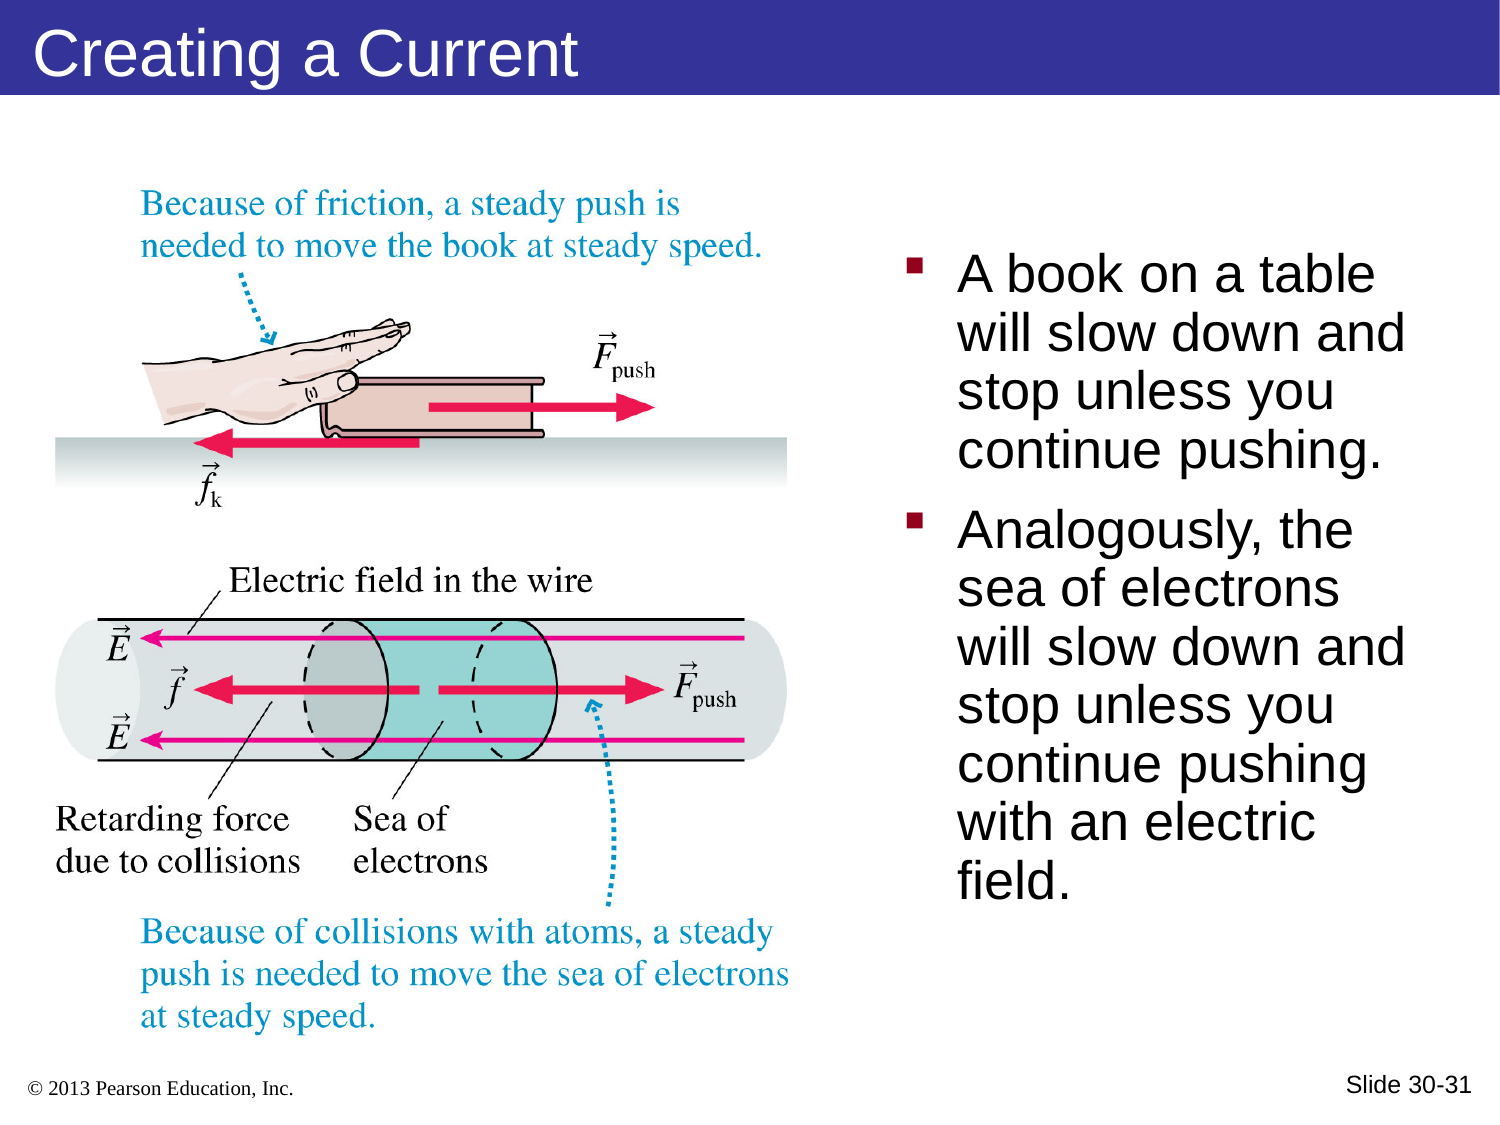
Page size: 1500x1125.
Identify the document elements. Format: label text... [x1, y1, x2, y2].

text_box Slide 30-31 [1287, 1064, 1488, 1103]
picture [49, 184, 792, 1038]
text_box A book on a table will slow down and stop unless you continue pushing. Analogously, the sea of electrons will slow down and stop unless you continue pushing with an electric field. [887, 238, 1438, 919]
title Creating a Current [17, 32, 1153, 68]
